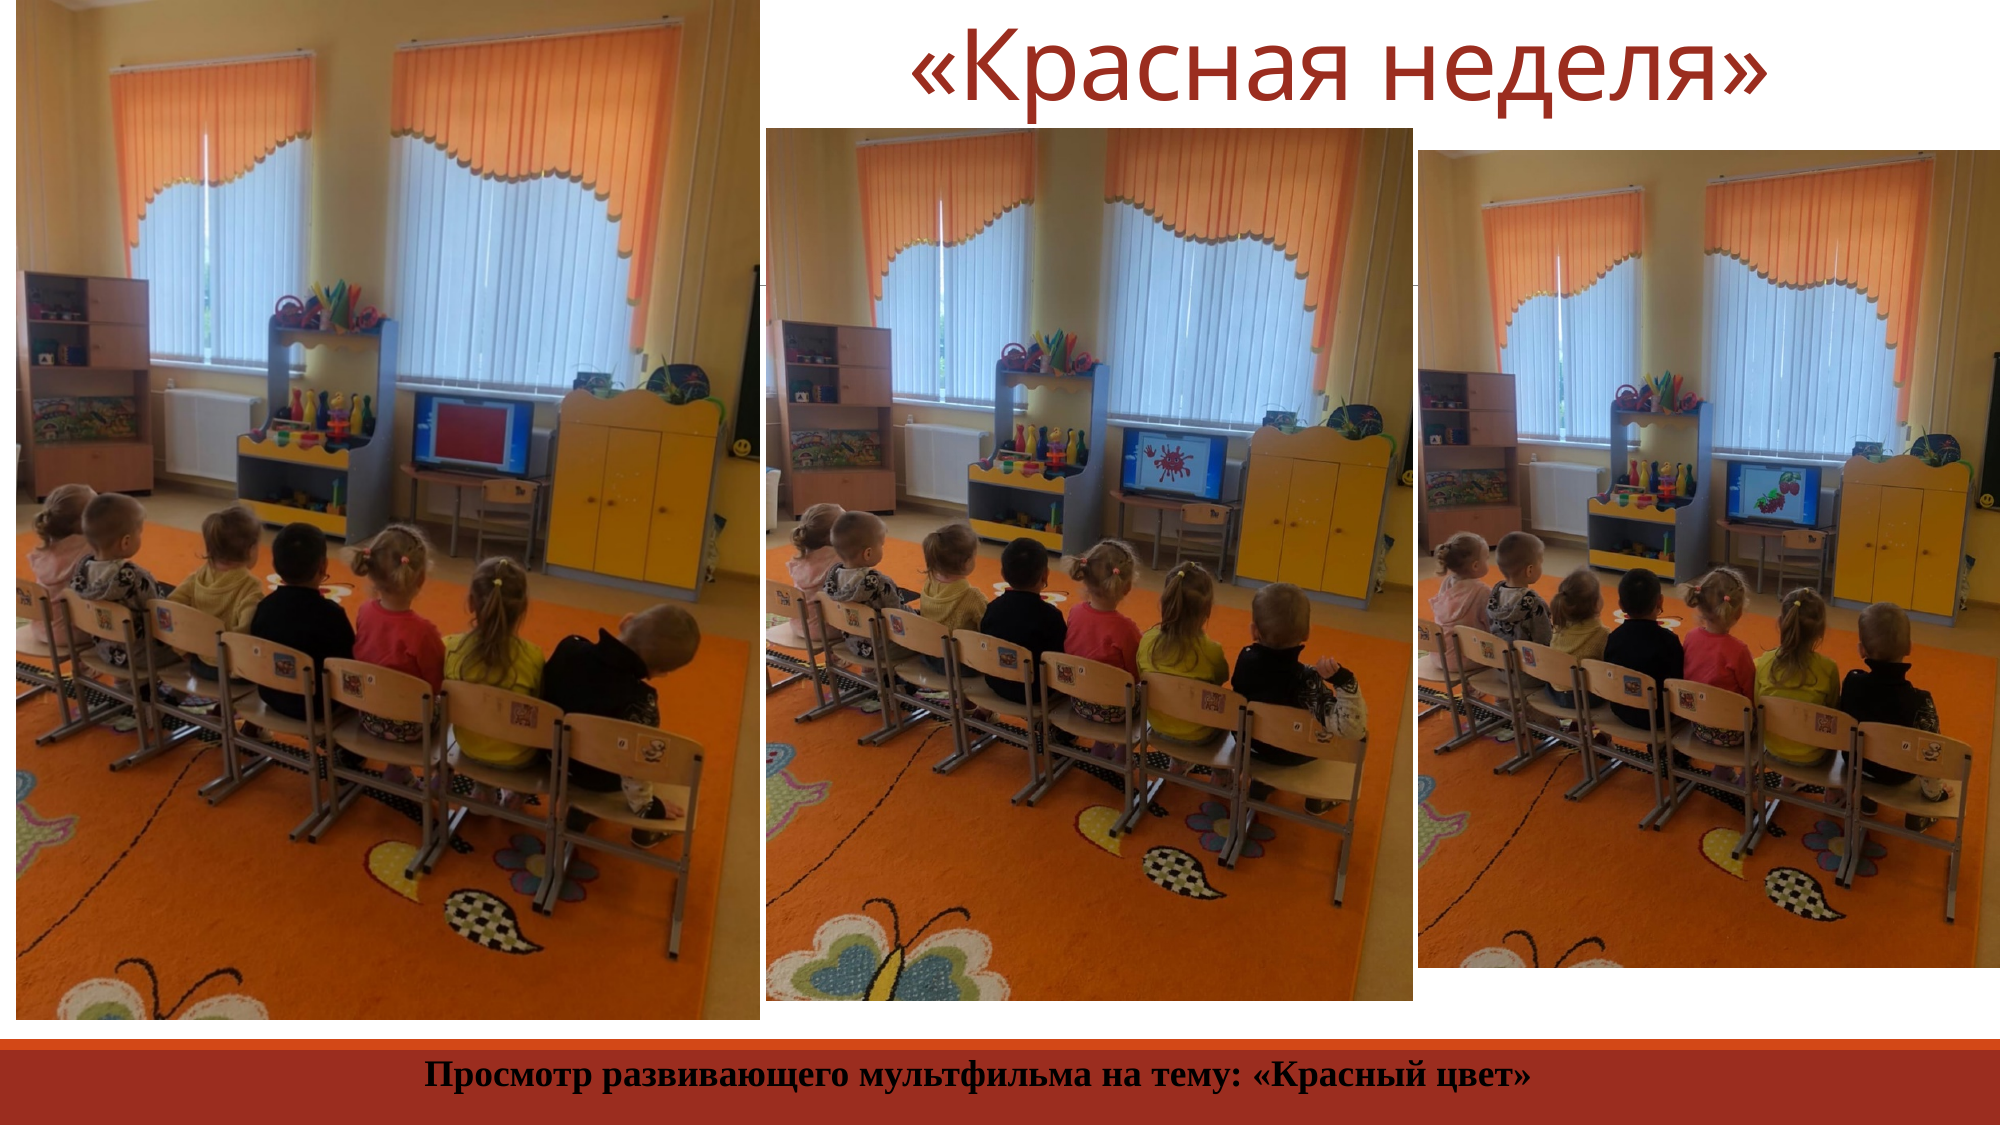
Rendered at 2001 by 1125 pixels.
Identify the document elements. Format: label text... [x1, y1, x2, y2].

picture [765, 127, 1413, 1002]
text_box Просмотр развивающего мультфильма на тему: «Красный цвет» [409, 1041, 1769, 1102]
picture [1418, 150, 2000, 968]
title «Красная неделя» [850, 0, 1830, 129]
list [16, 0, 761, 1021]
